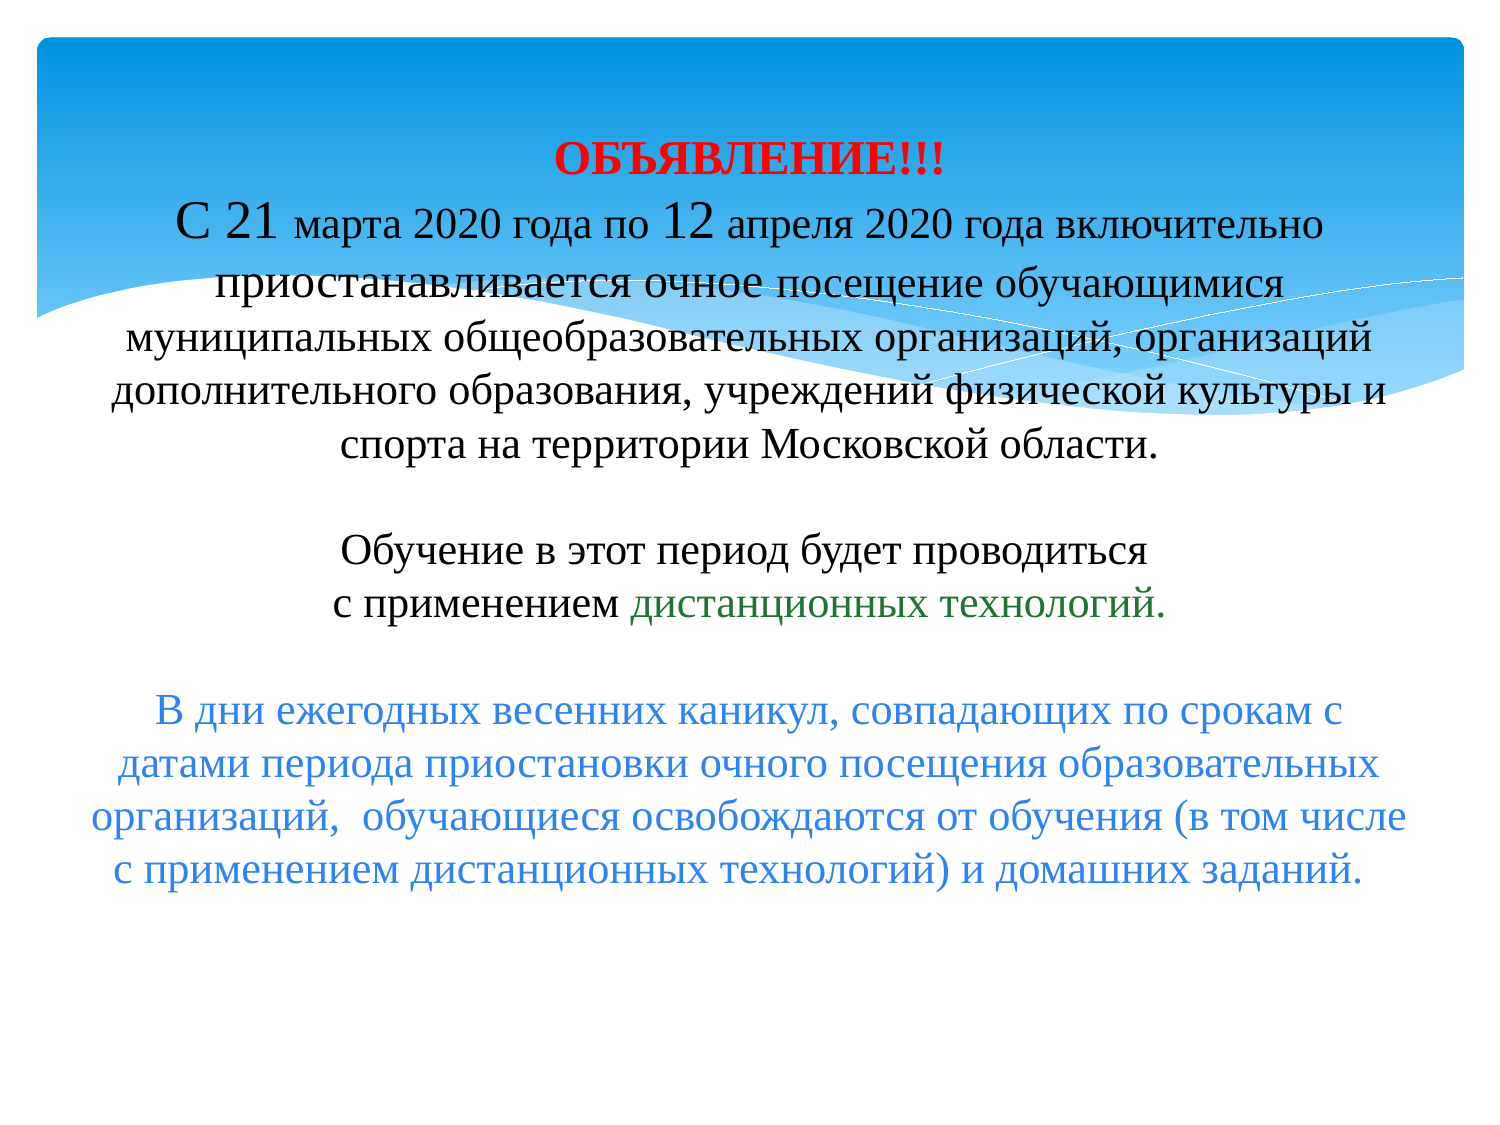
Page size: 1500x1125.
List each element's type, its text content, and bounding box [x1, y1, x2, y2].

title ОБЪЯВЛЕНИЕ!!! С 21 марта 2020 года по 12 апреля 2020 года включительно приостанавливается очное посещение обучающимися муниципальных общеобразовательных организаций, организаций дополнительного образования, учреждений физической культуры и спорта на территории Московской области. Обучение в этот период будет проводиться с применением дистанционных технологий. В дни ежегодных весенних каникул, совпадающих по срокам с датами периода приостановки очного посещения образовательных организаций, обучающиеся освобождаются от обучения (в том числе с применением дистанционных технологий) и домашних заданий. [75, 101, 1425, 1024]
